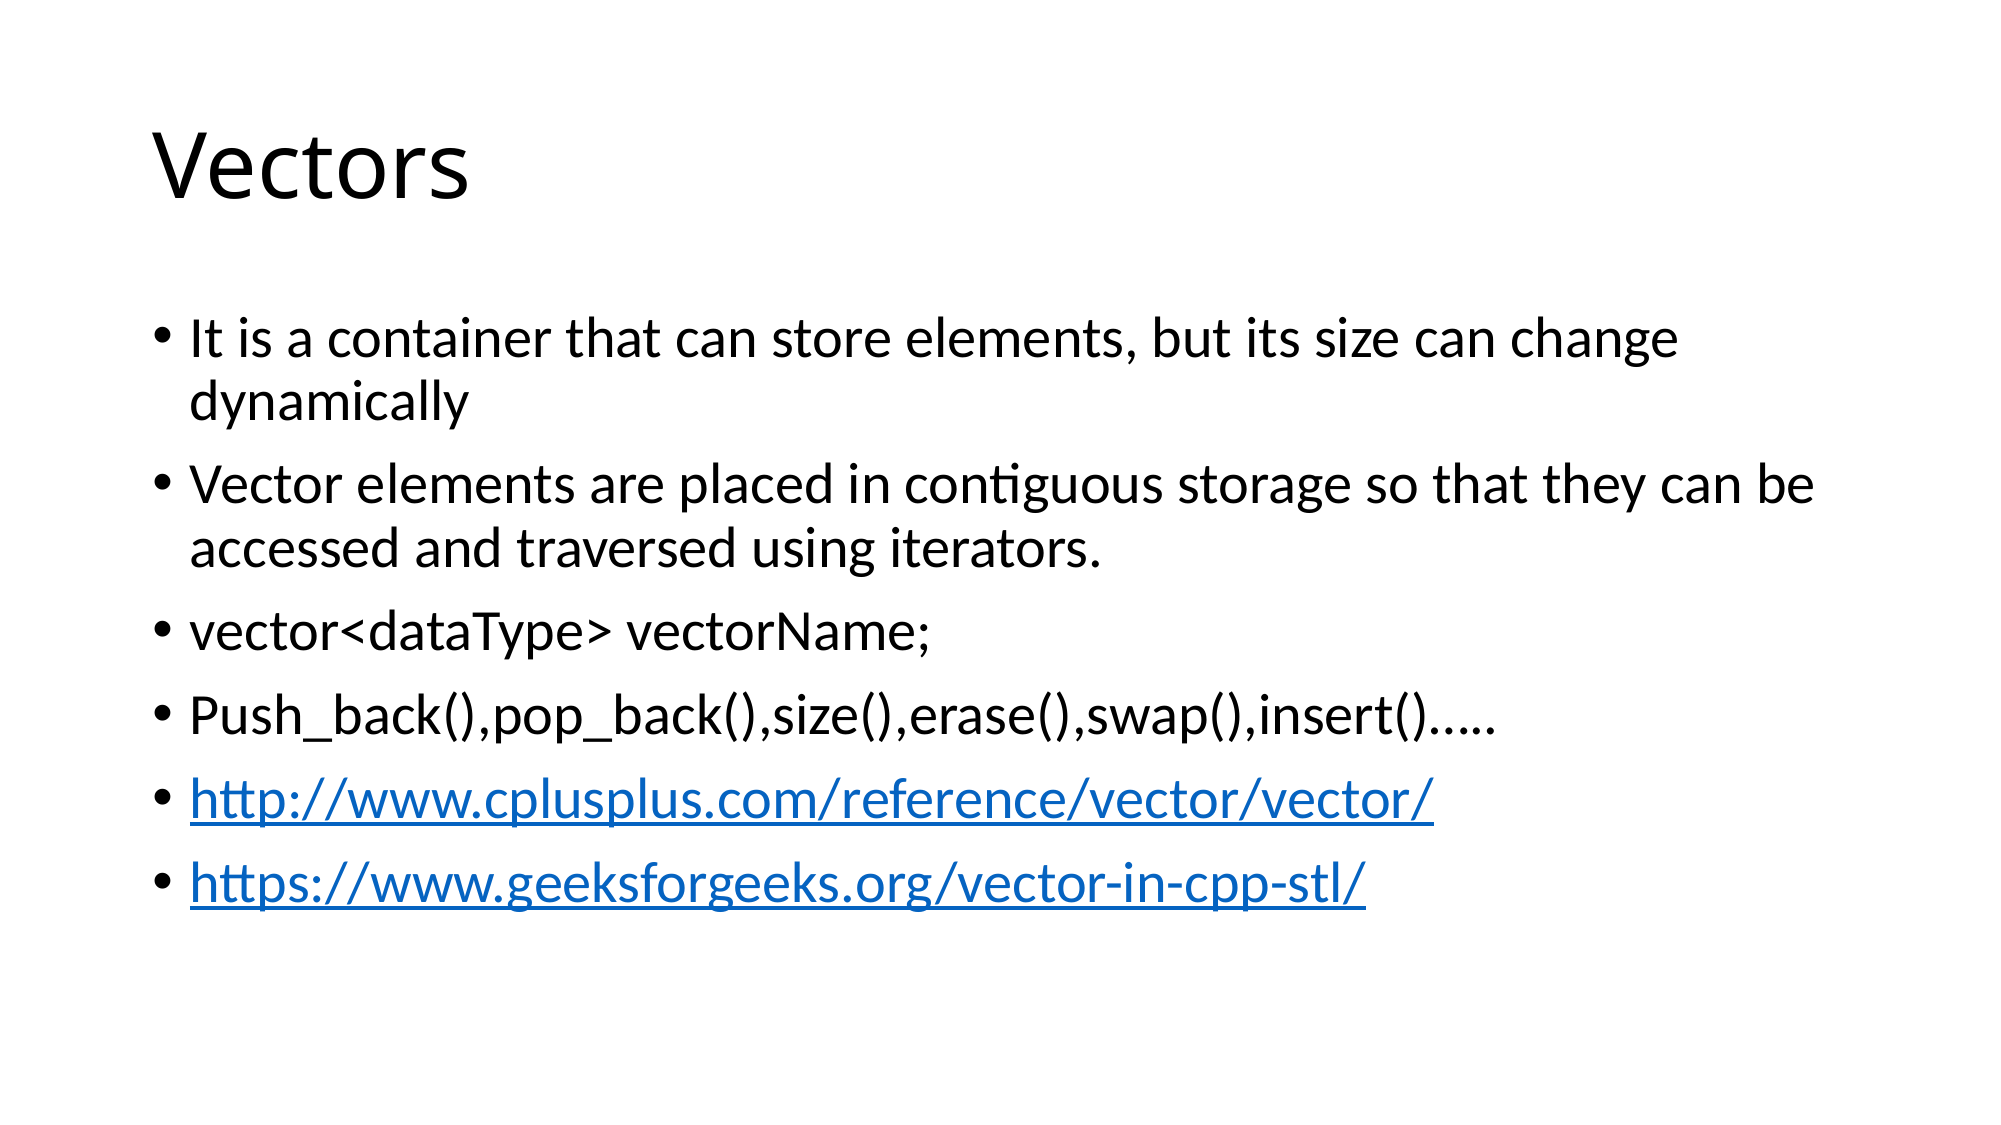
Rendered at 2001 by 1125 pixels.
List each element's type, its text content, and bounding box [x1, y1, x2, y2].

list It is a container that can store elements, but its size can change dynamically Vector elements are placed in contiguous storage so that they can be accessed and traversed using iterators. vector<dataType> vectorName; Push_back(),pop_back(),size(),erase(),swap(),insert()….. http://www.cplusplus.com/reference/vector/vector/ https://www.geeksforgeeks.org/vector-in-cpp-stl/ [137, 299, 1863, 1014]
title Vectors [137, 59, 1863, 278]
